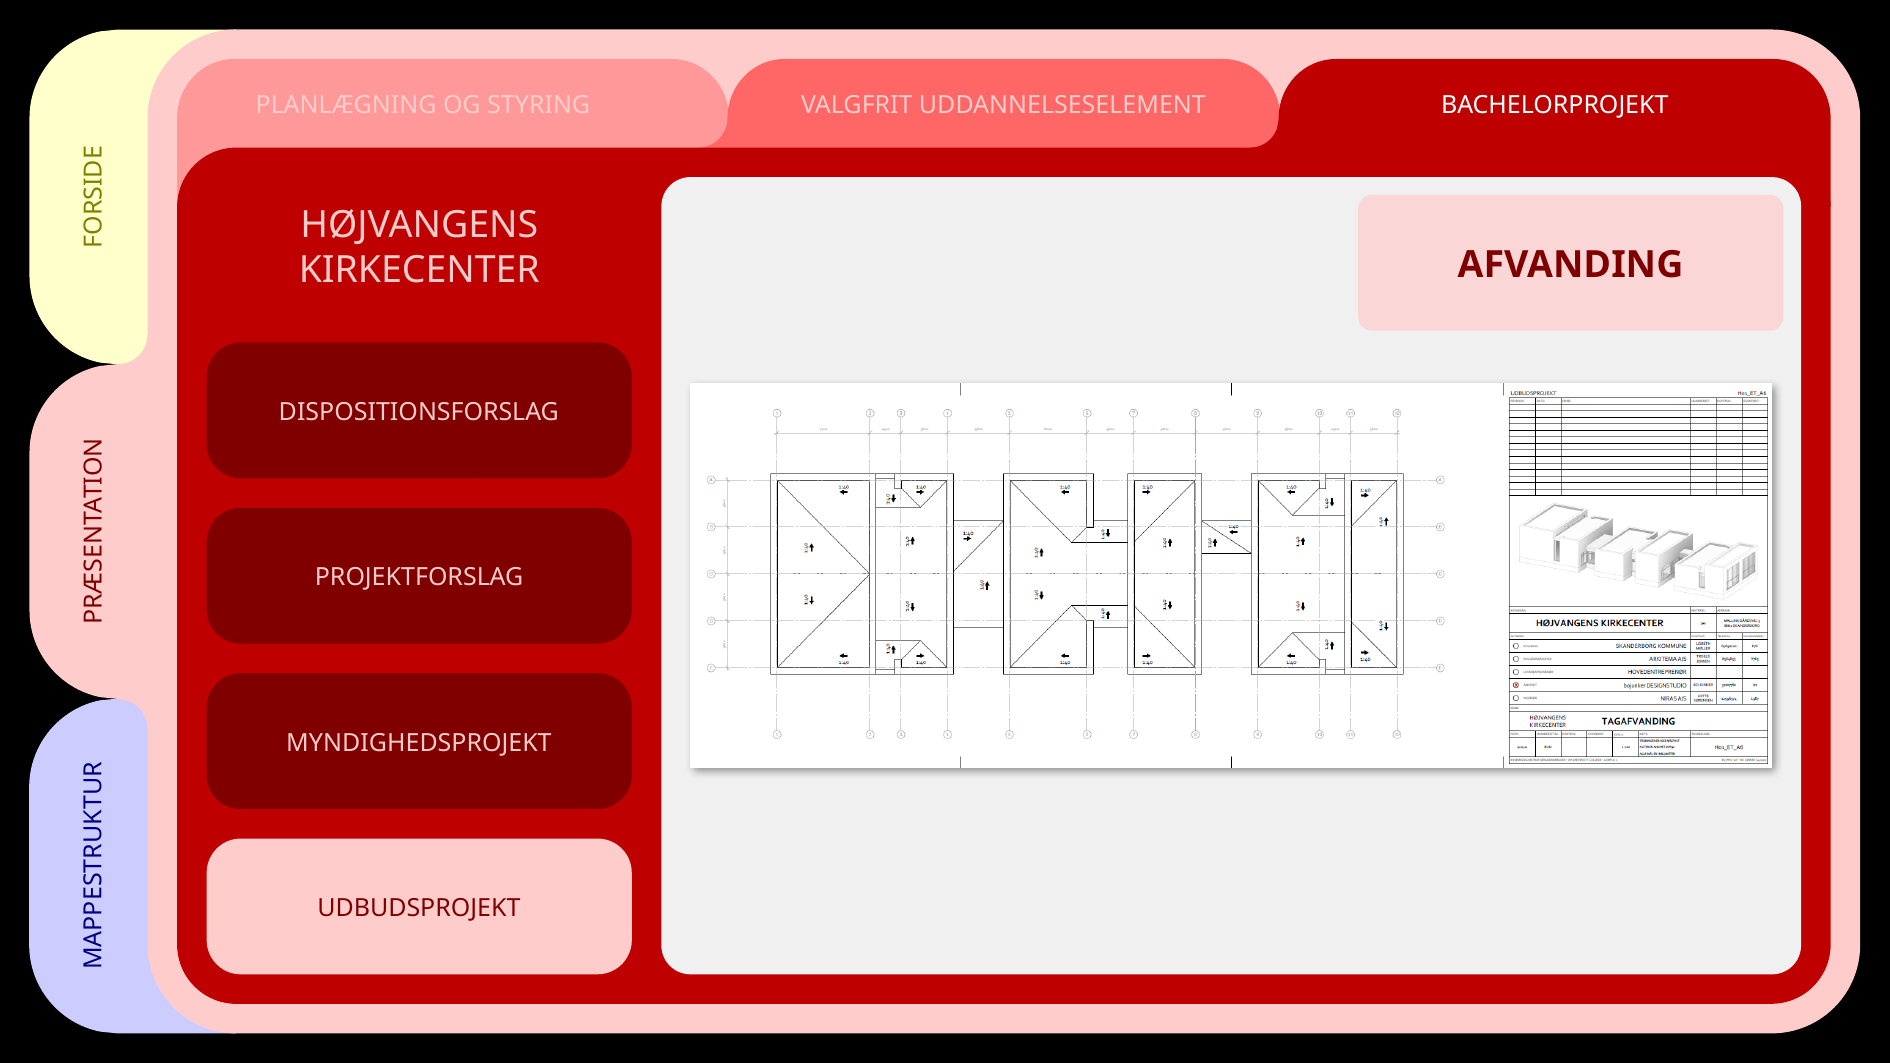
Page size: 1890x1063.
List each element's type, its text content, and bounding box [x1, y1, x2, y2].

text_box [29, 29, 237, 1034]
text_box [237, 198, 1832, 1005]
text_box [225, 28, 1862, 1035]
text_box AFVANDING [1357, 207, 1785, 332]
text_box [177, 58, 1831, 207]
picture [690, 383, 1772, 768]
text_box [660, 207, 1803, 976]
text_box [206, 177, 632, 975]
